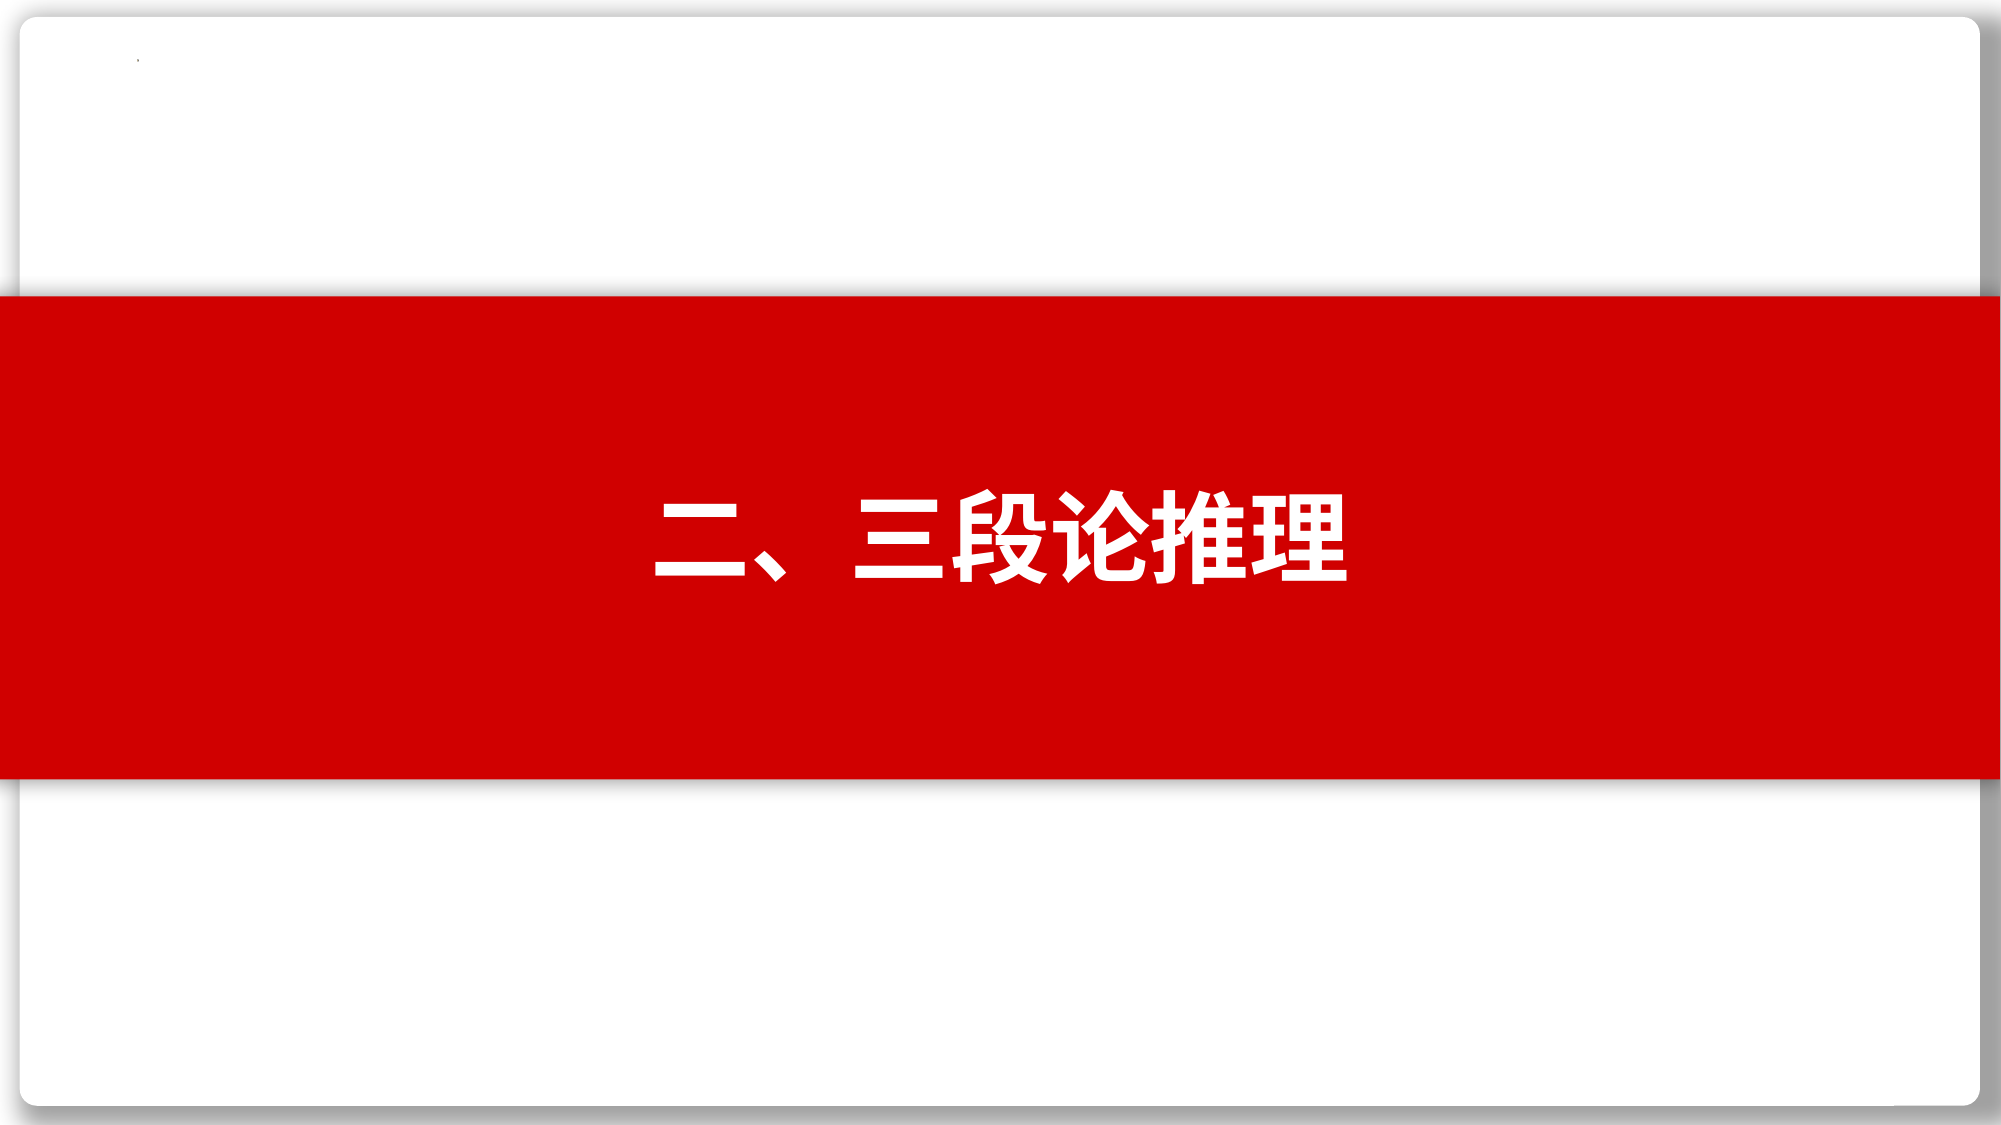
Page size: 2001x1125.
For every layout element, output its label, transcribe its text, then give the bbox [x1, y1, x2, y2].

text_box 二、三段论推理 [401, 468, 1599, 963]
text_box [0, 295, 2000, 780]
